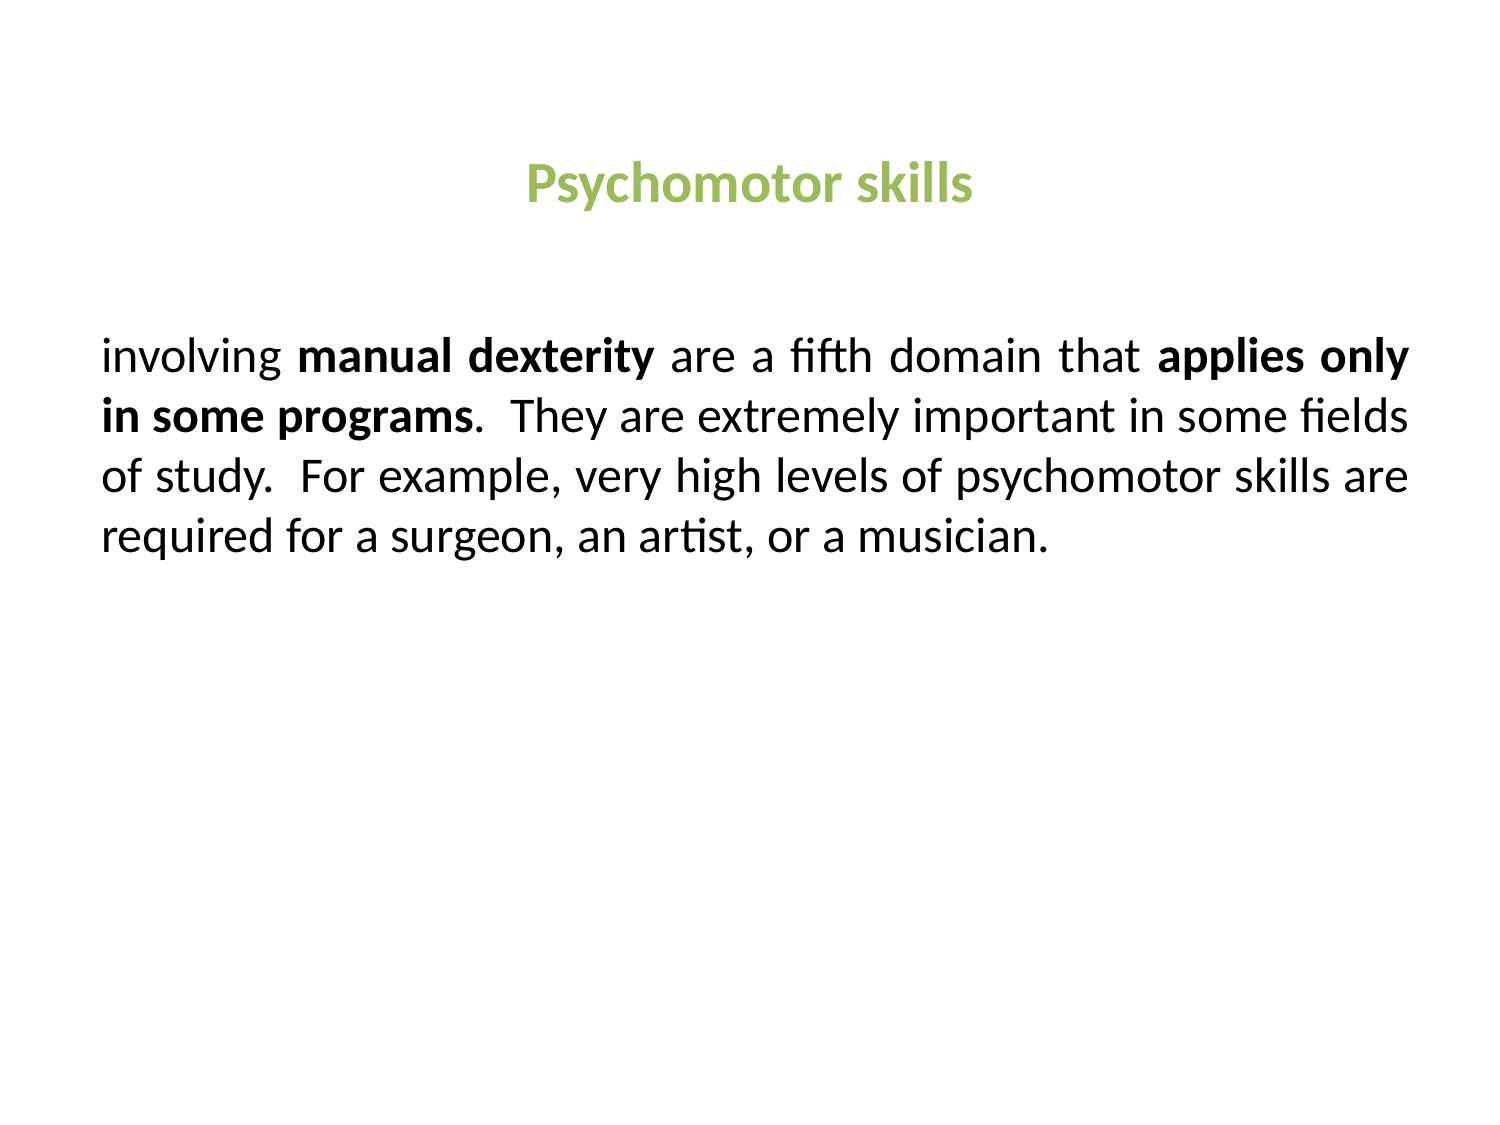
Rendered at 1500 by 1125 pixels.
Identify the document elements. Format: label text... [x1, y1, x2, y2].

list involving manual dexterity are a fifth domain that applies only in some programs. They are extremely important in some fields of study. For example, very high levels of psychomotor skills are required for a surgeon, an artist, or a musician. [41, 314, 1425, 1038]
title Psychomotor skills [75, 115, 1425, 244]
